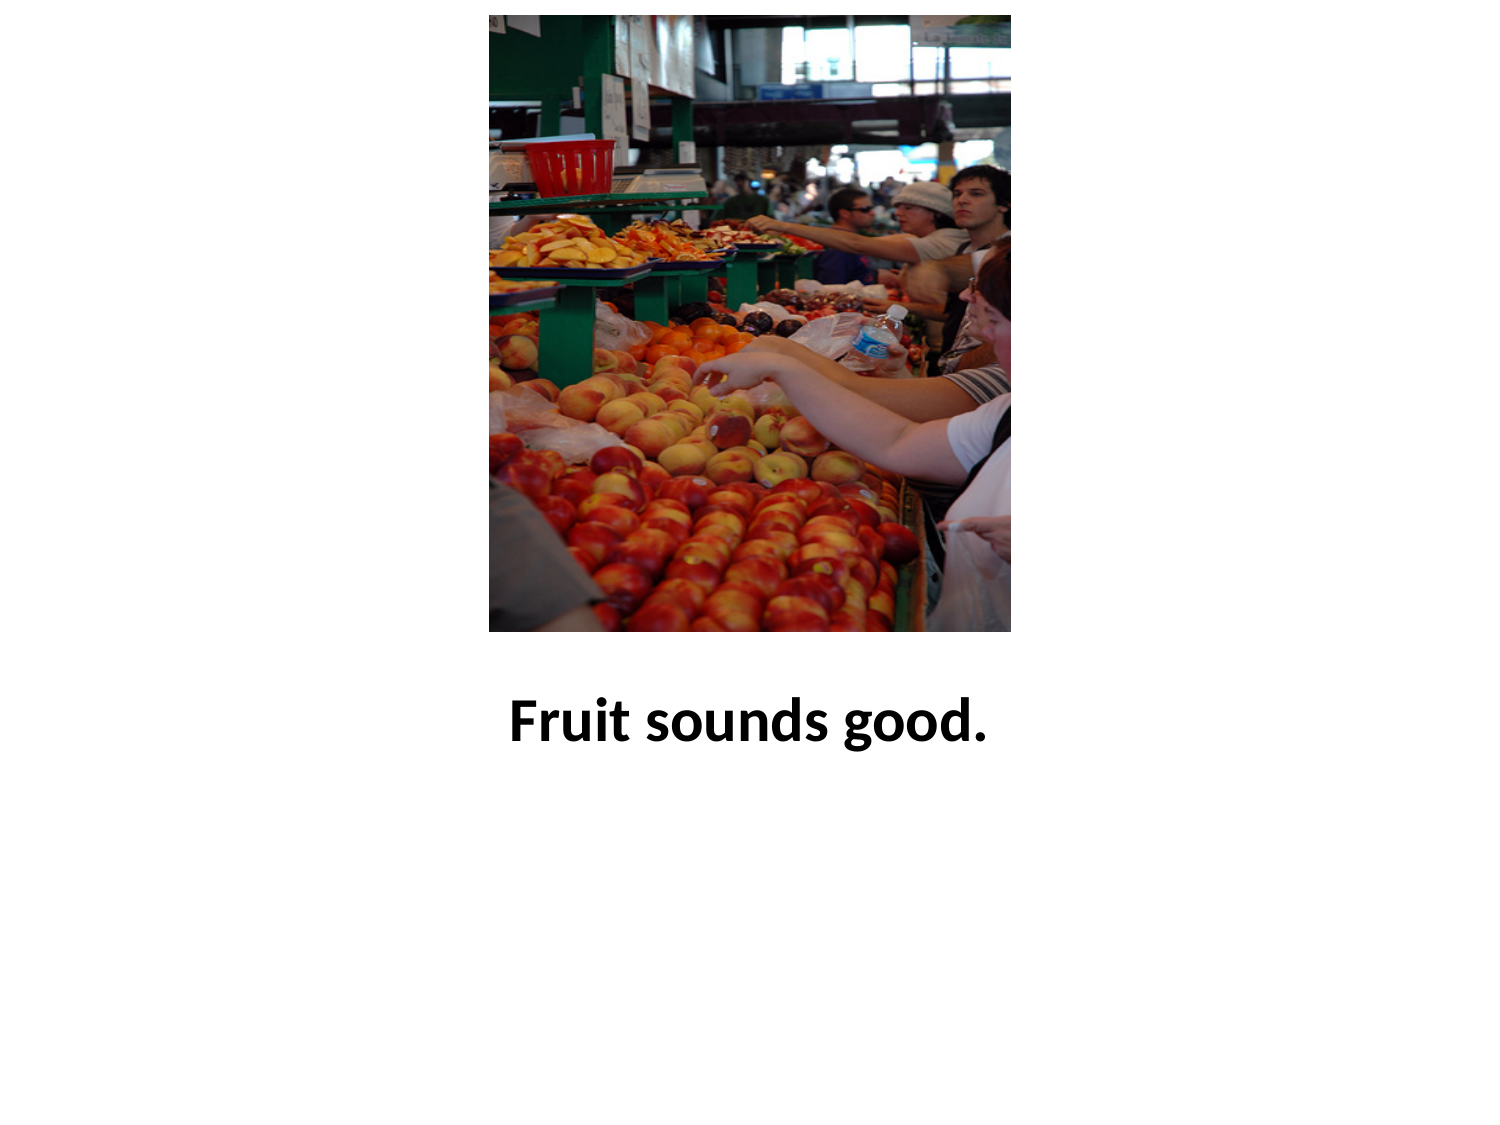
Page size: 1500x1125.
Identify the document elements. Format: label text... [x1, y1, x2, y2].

text_box Fruit sounds good. [0, 671, 1500, 762]
picture [489, 15, 1011, 633]
